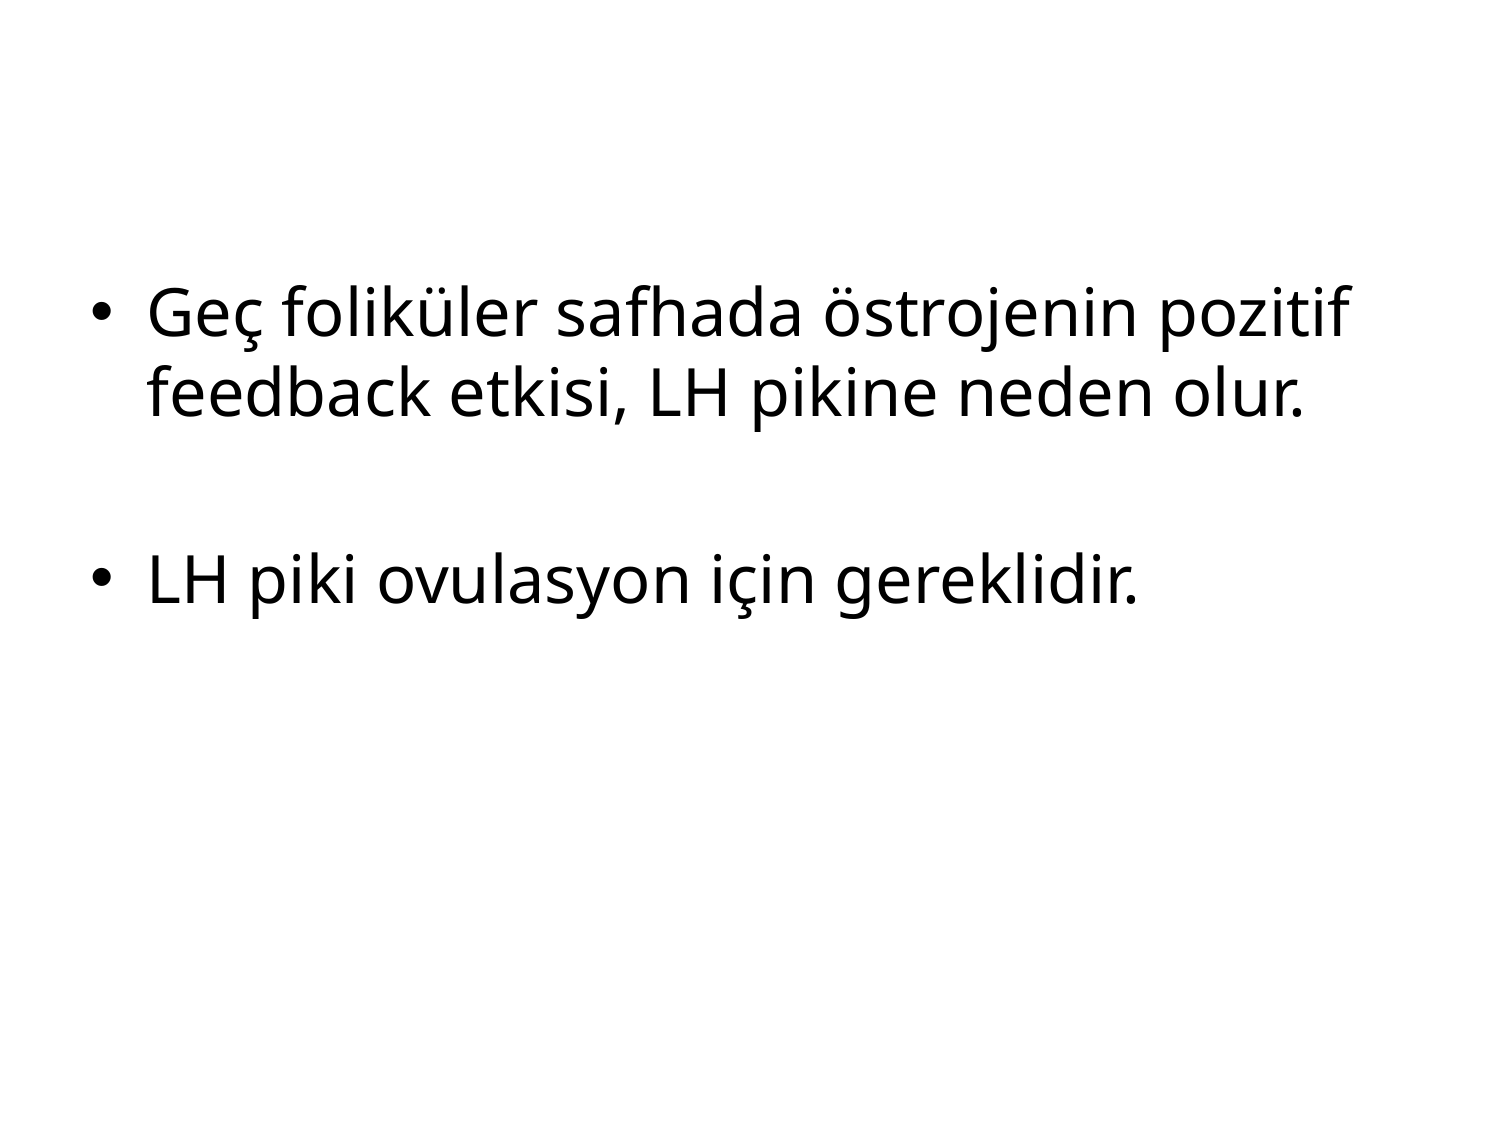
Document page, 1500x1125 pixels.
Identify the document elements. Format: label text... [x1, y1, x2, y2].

list Geç foliküler safhada östrojenin pozitif feedback etkisi, LH pikine neden olur. LH piki ovulasyon için gereklidir. [75, 262, 1425, 1005]
